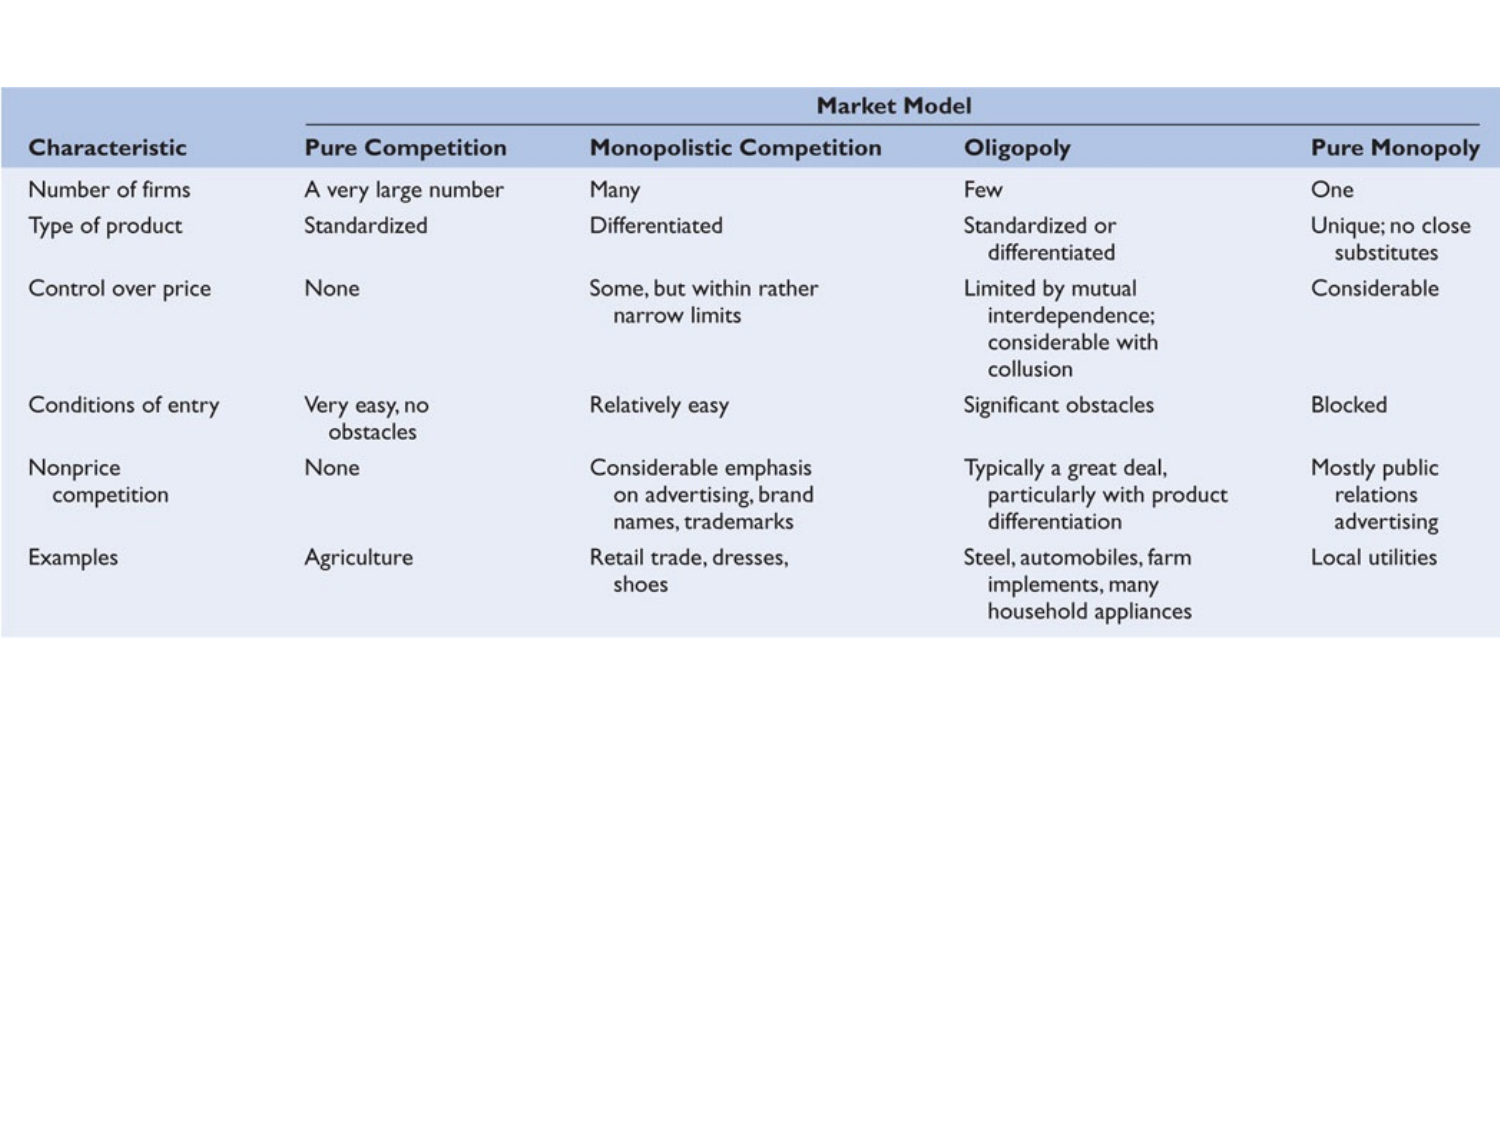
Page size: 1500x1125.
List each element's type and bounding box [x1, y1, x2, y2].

picture [0, 87, 1500, 638]
